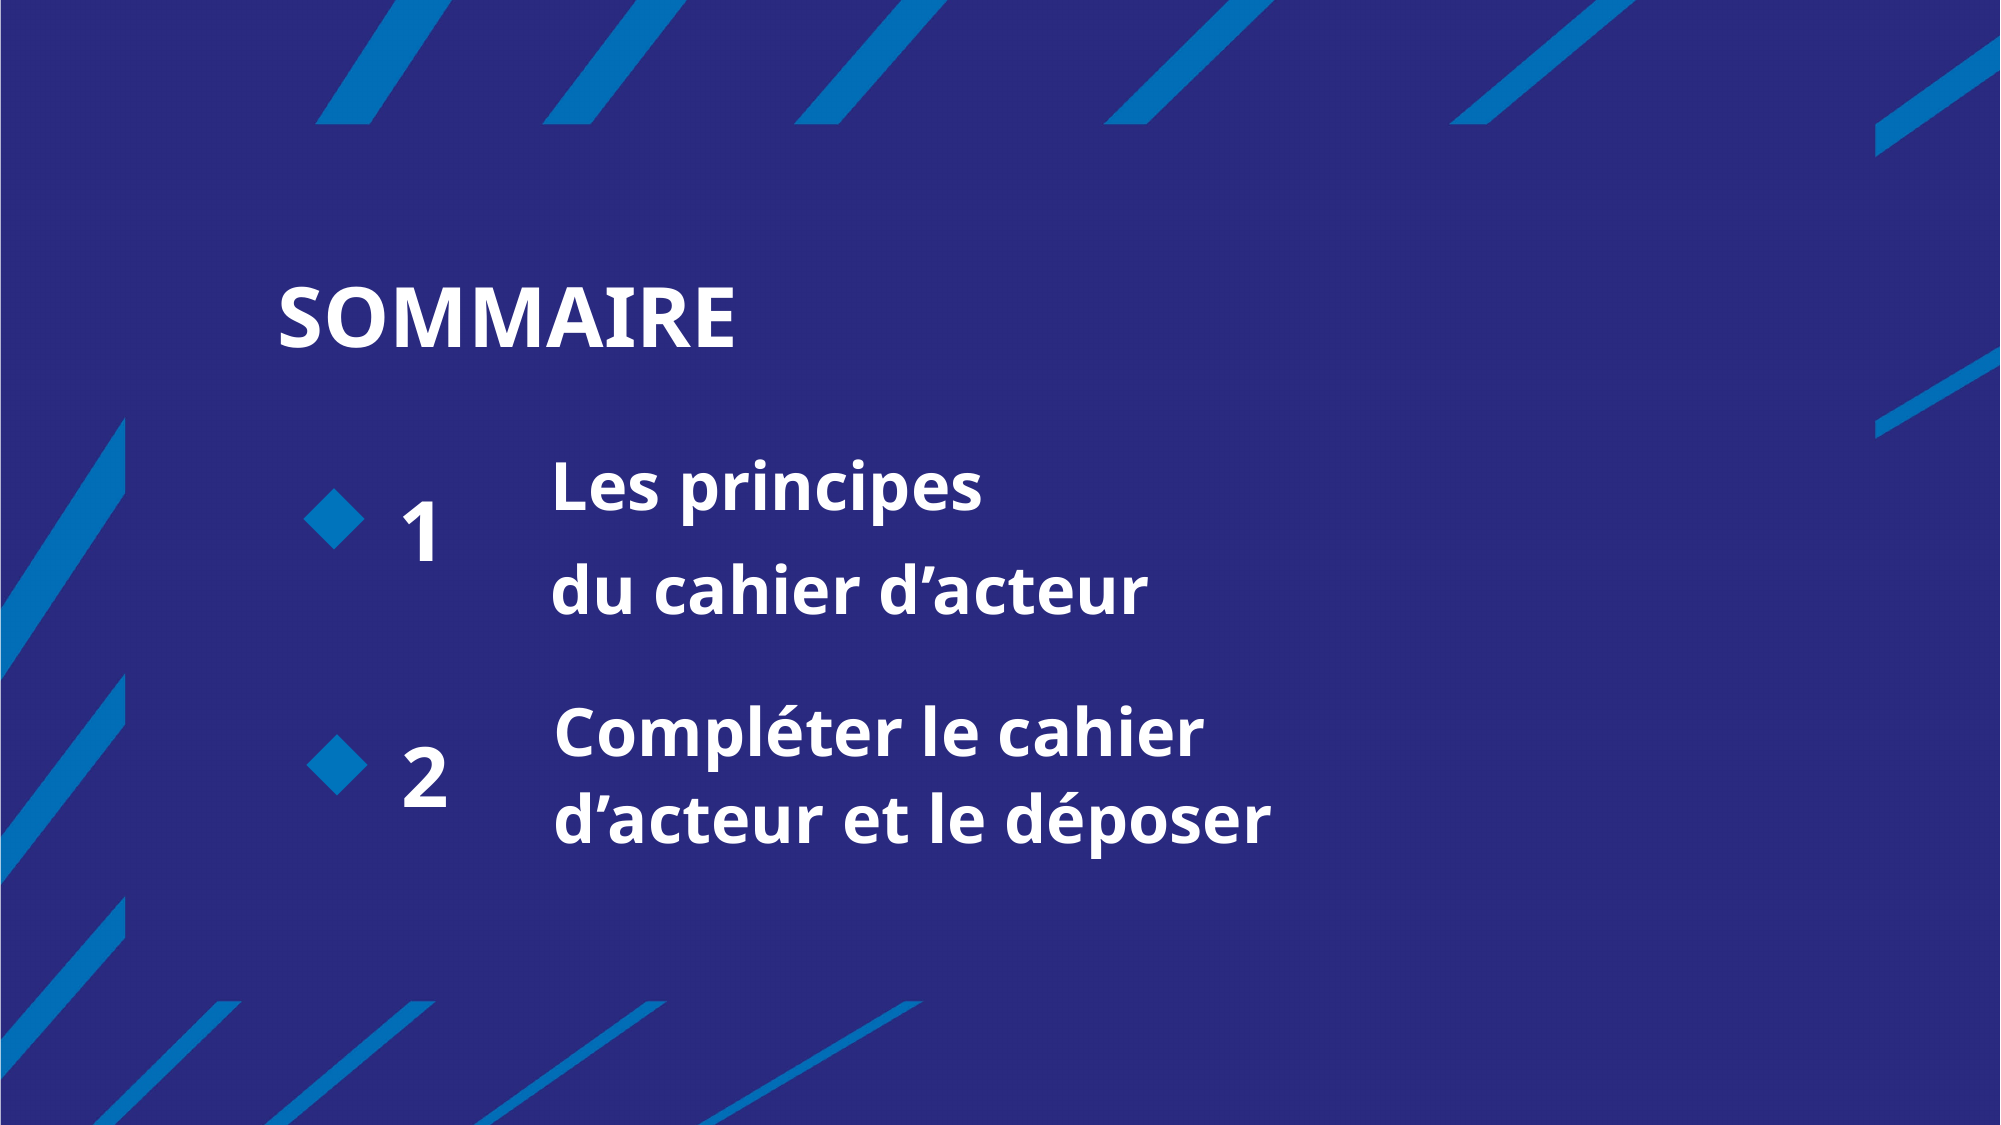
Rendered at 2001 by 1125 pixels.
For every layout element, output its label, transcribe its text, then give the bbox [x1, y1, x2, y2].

title SOMMAIRE [244, 243, 809, 386]
text_box Compléter le cahier d’acteur et le déposer [539, 692, 1485, 846]
text_box 1 [297, 468, 539, 579]
text_box Les principes du cahier d’acteur [539, 453, 1615, 594]
text_box 2 [300, 713, 566, 825]
picture [0, 0, 2000, 1125]
